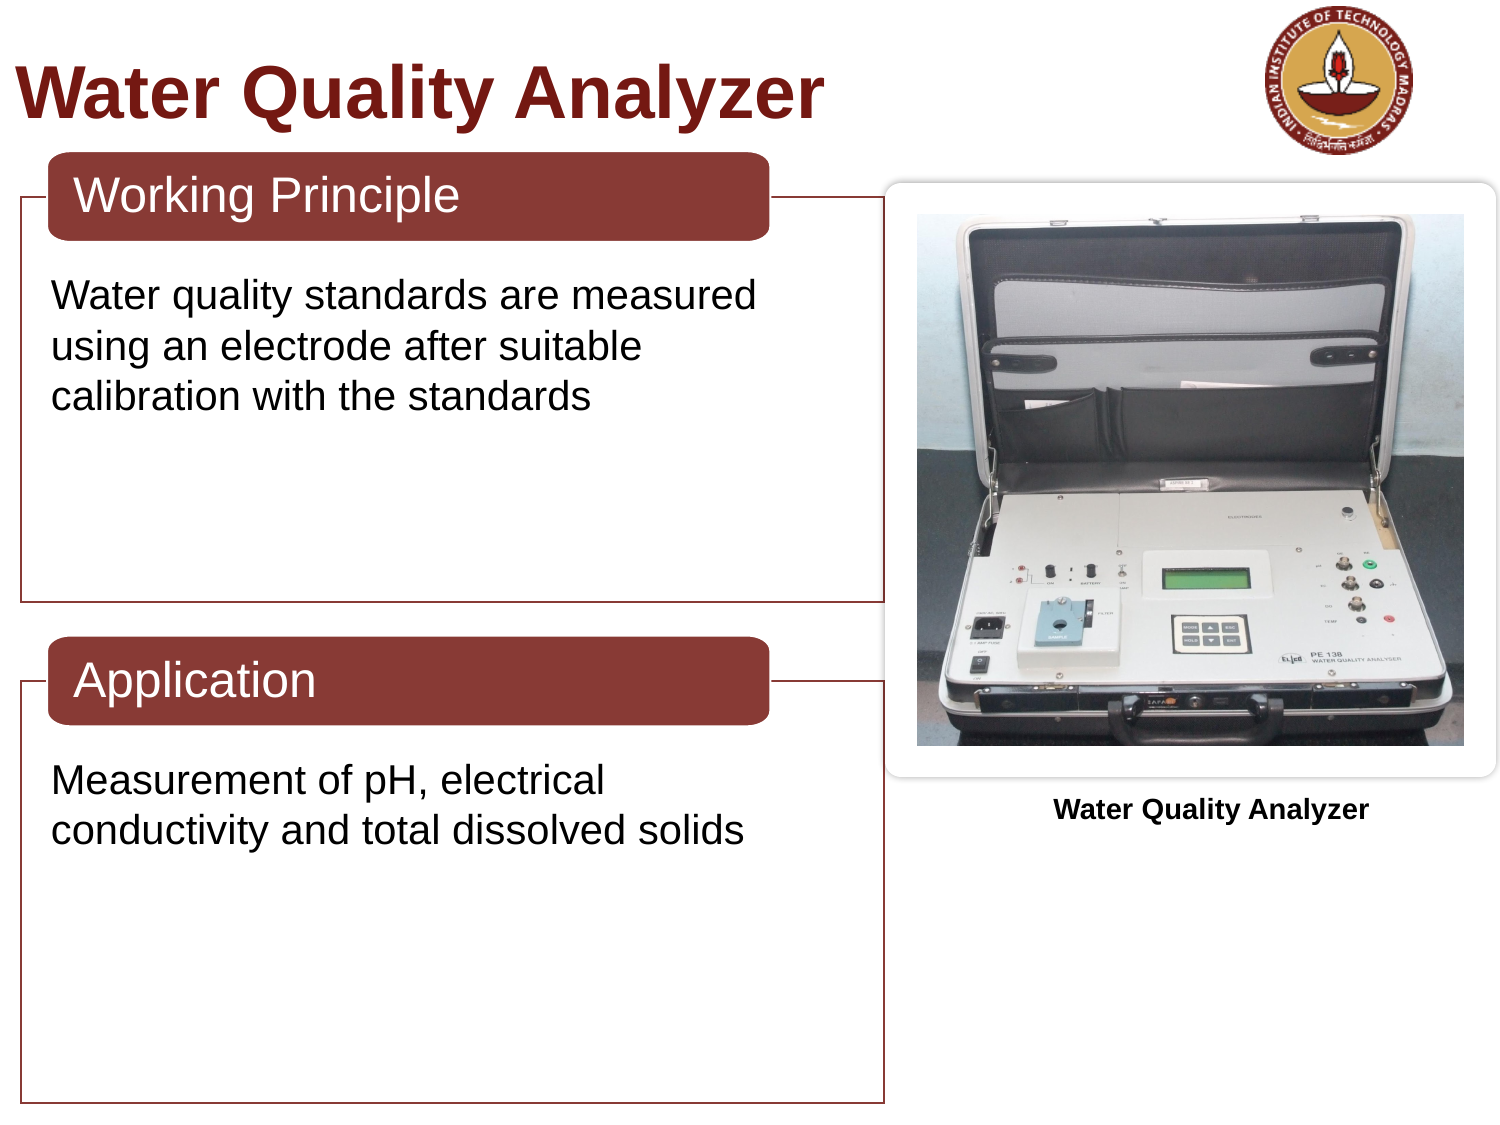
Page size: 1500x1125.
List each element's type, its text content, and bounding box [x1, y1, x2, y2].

text_box Water Quality Analyzer [916, 782, 1500, 834]
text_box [21, 150, 884, 603]
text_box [21, 635, 884, 1103]
title Water Quality Analyzer [0, 11, 1453, 178]
picture [1265, 6, 1413, 11]
picture [916, 213, 1465, 746]
